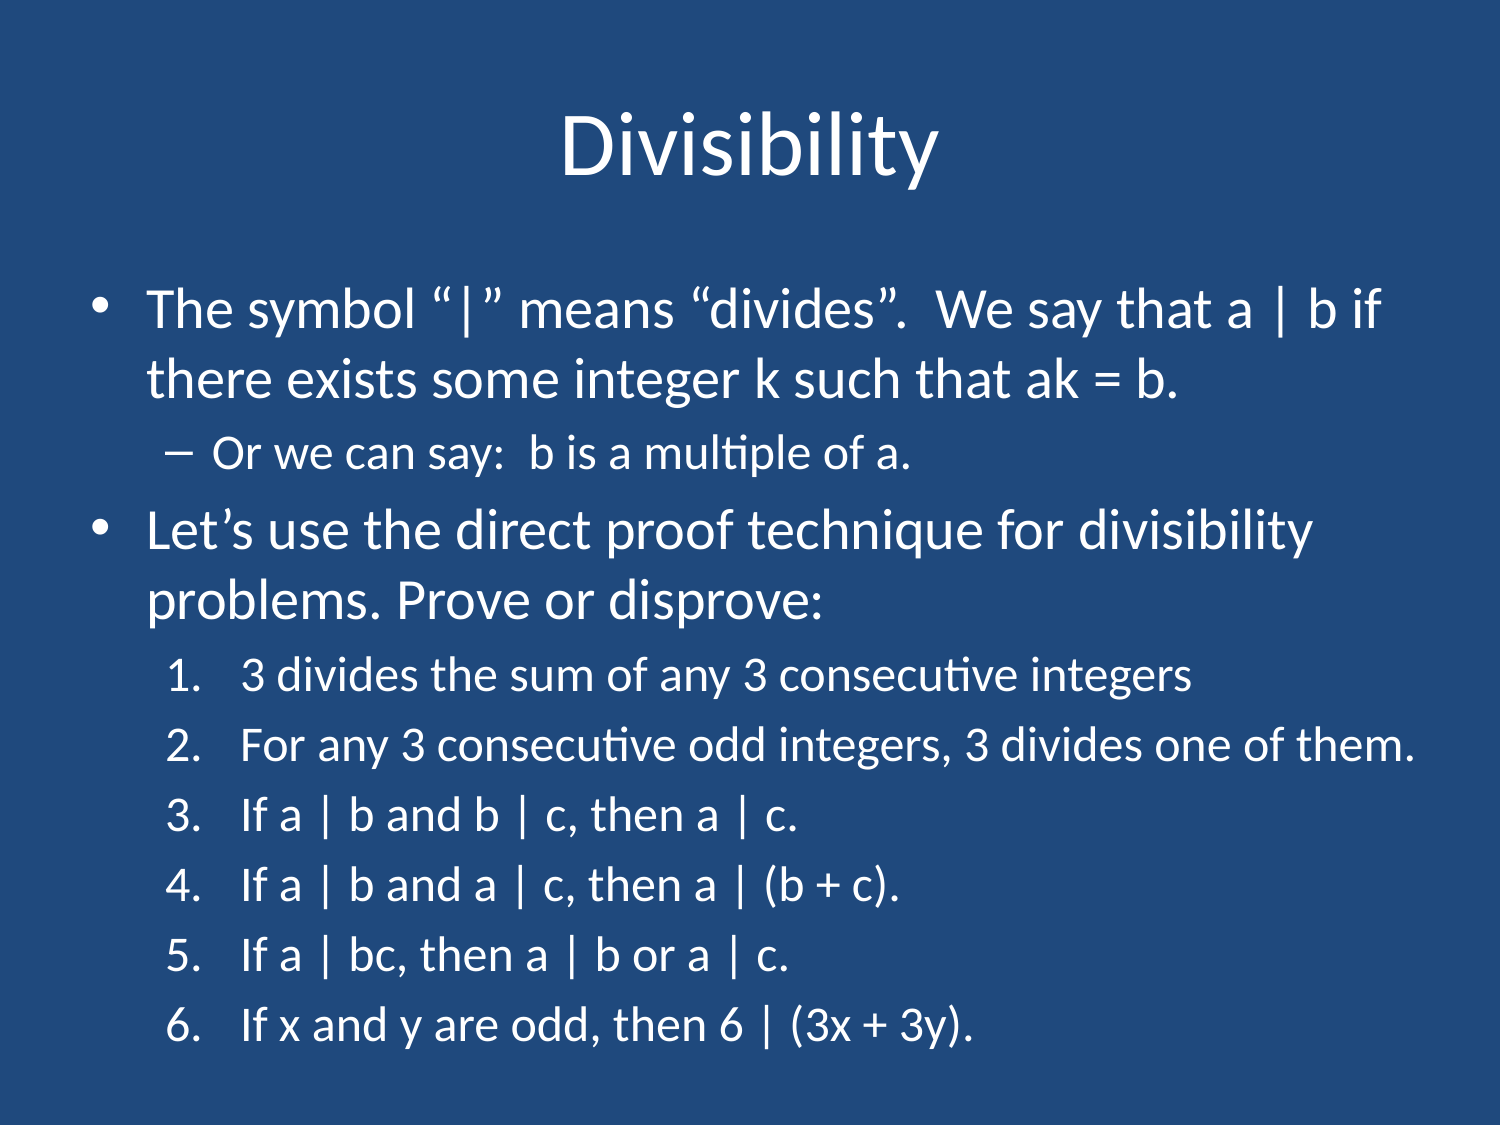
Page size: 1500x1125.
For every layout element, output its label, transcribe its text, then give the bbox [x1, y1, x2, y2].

list The symbol “|” means “divides”. We say that a | b if there exists some integer k such that ak = b. Or we can say: b is a multiple of a. Let’s use the direct proof technique for divisibility problems. Prove or disprove: 3 divides the sum of any 3 consecutive integers For any 3 consecutive odd integers, 3 divides one of them. If a | b and b | c, then a | c. If a | b and a | c, then a | (b + c). If a | bc, then a | b or a | c. If x and y are odd, then 6 | (3x + 3y). [75, 262, 1450, 1100]
title Divisibility [75, 45, 1425, 233]
